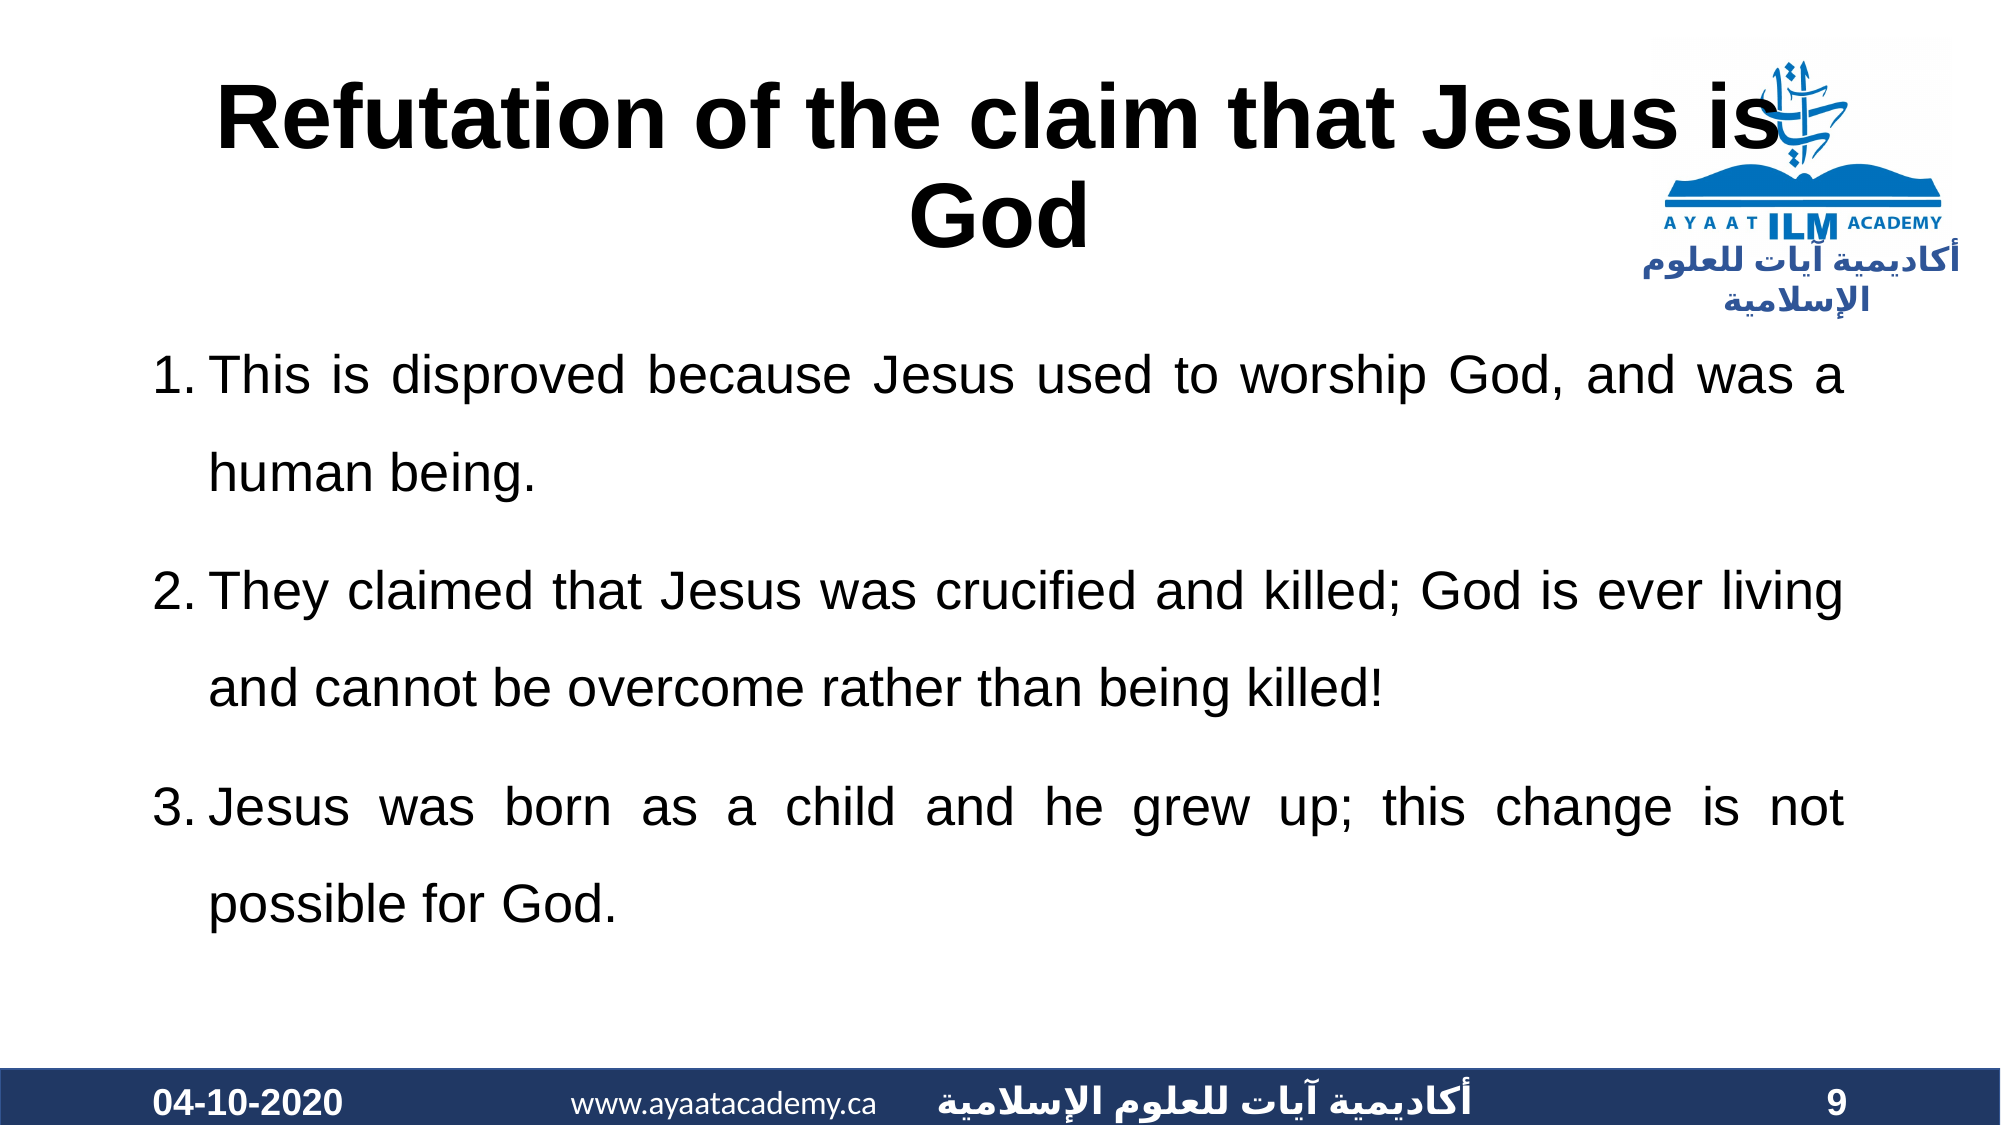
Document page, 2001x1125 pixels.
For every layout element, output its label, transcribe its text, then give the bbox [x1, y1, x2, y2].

title Refutation of the claim that Jesus is God [137, 59, 1863, 278]
list This is disproved because Jesus used to worship God, and was a human being. They claimed that Jesus was crucified and killed; God is ever living and cannot be overcome rather than being killed! Jesus was born as a child and he grew up; this change is not possible for God. [137, 299, 1863, 1014]
slide_number 9 [1412, 1070, 1863, 1125]
picture [1651, 37, 1952, 257]
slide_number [137, 1070, 588, 1125]
